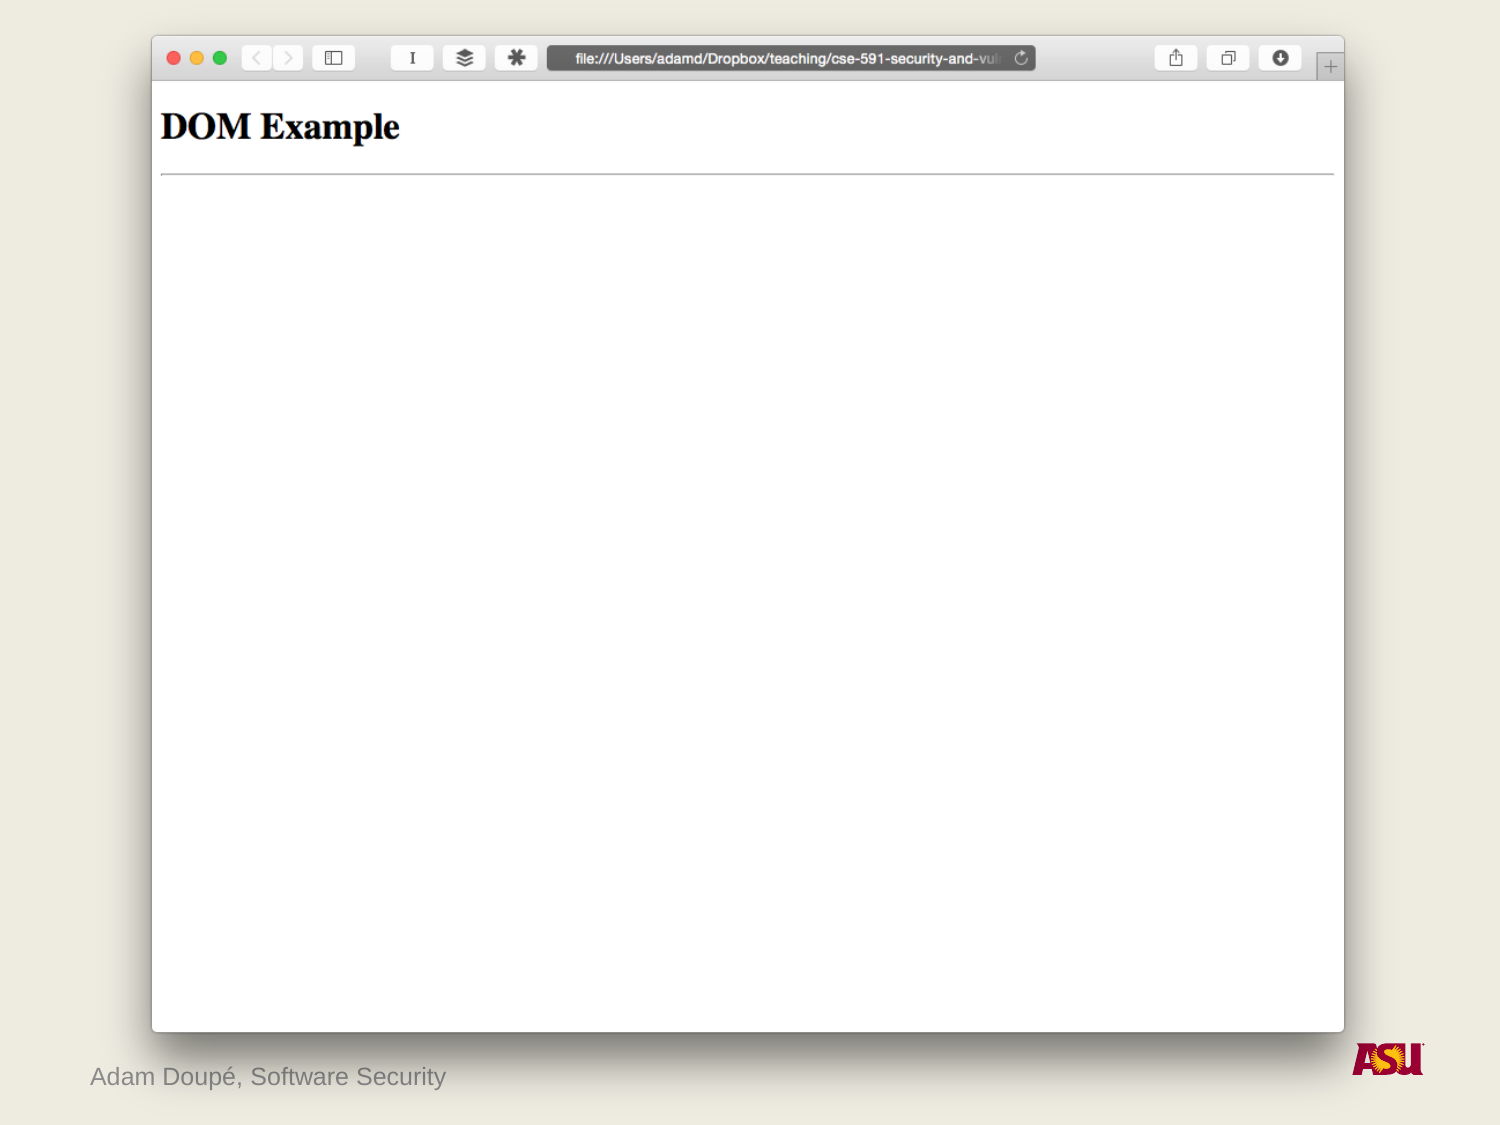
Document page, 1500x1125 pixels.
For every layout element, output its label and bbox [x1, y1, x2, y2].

picture [87, 0, 1410, 1125]
